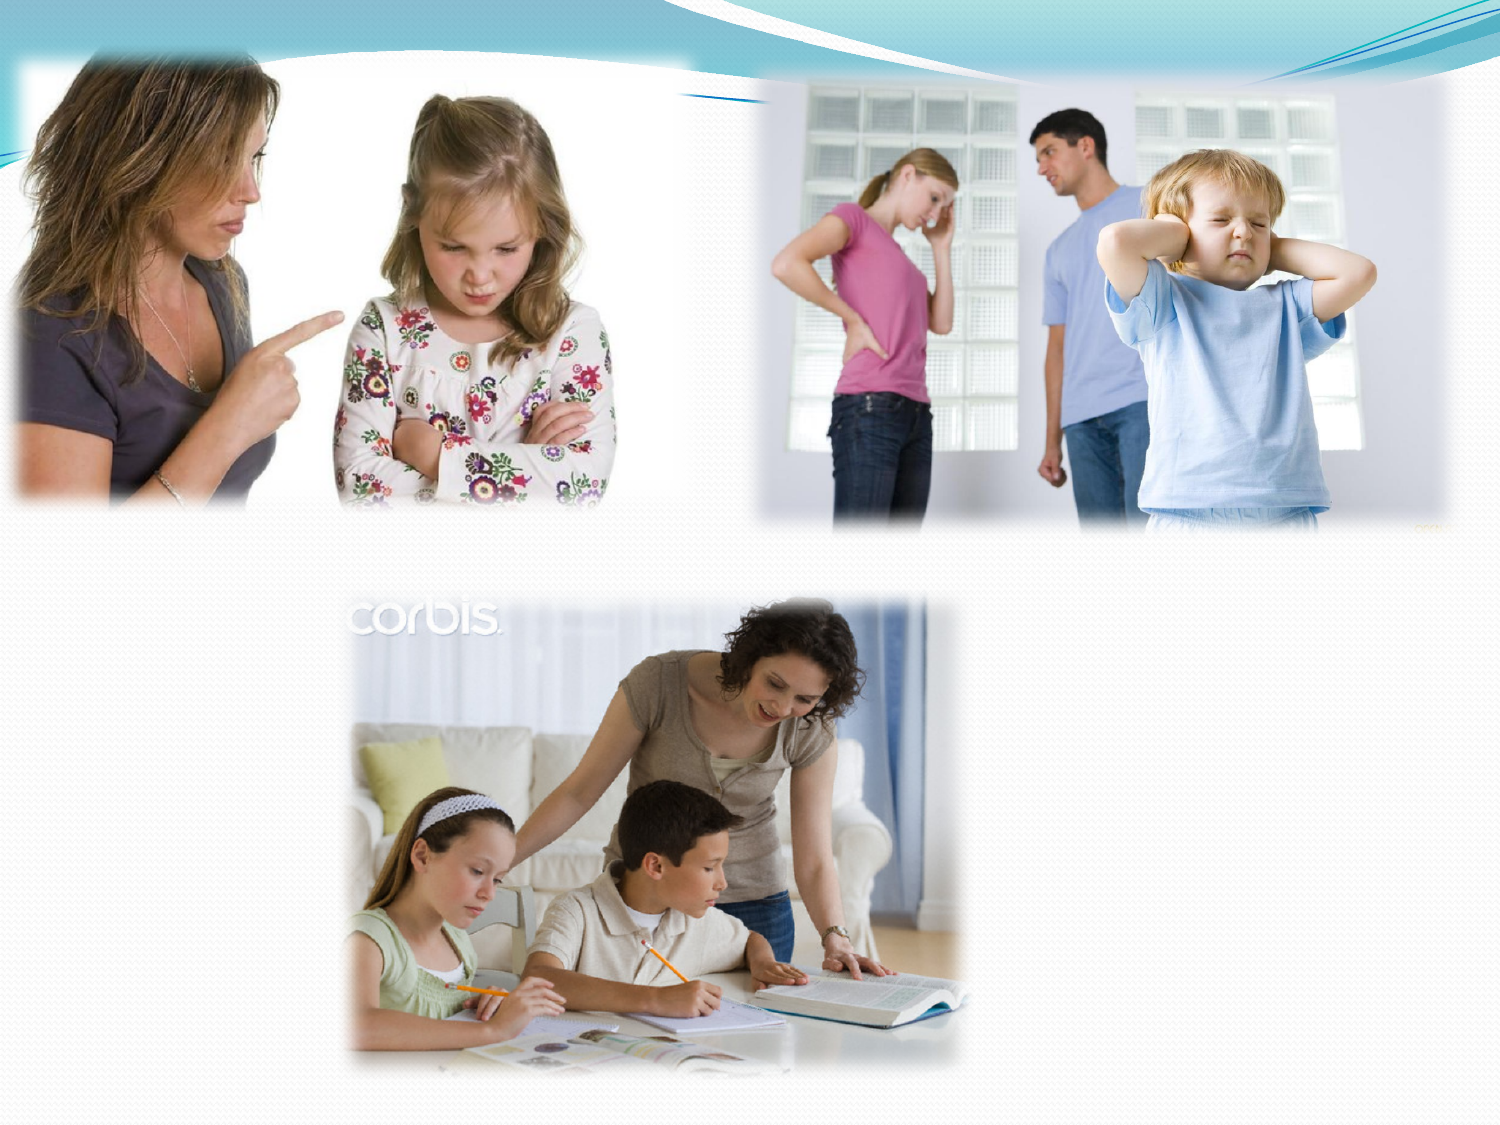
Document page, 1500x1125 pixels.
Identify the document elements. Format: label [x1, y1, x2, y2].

picture [336, 585, 975, 1083]
picture [0, 42, 709, 516]
picture [737, 54, 1465, 539]
